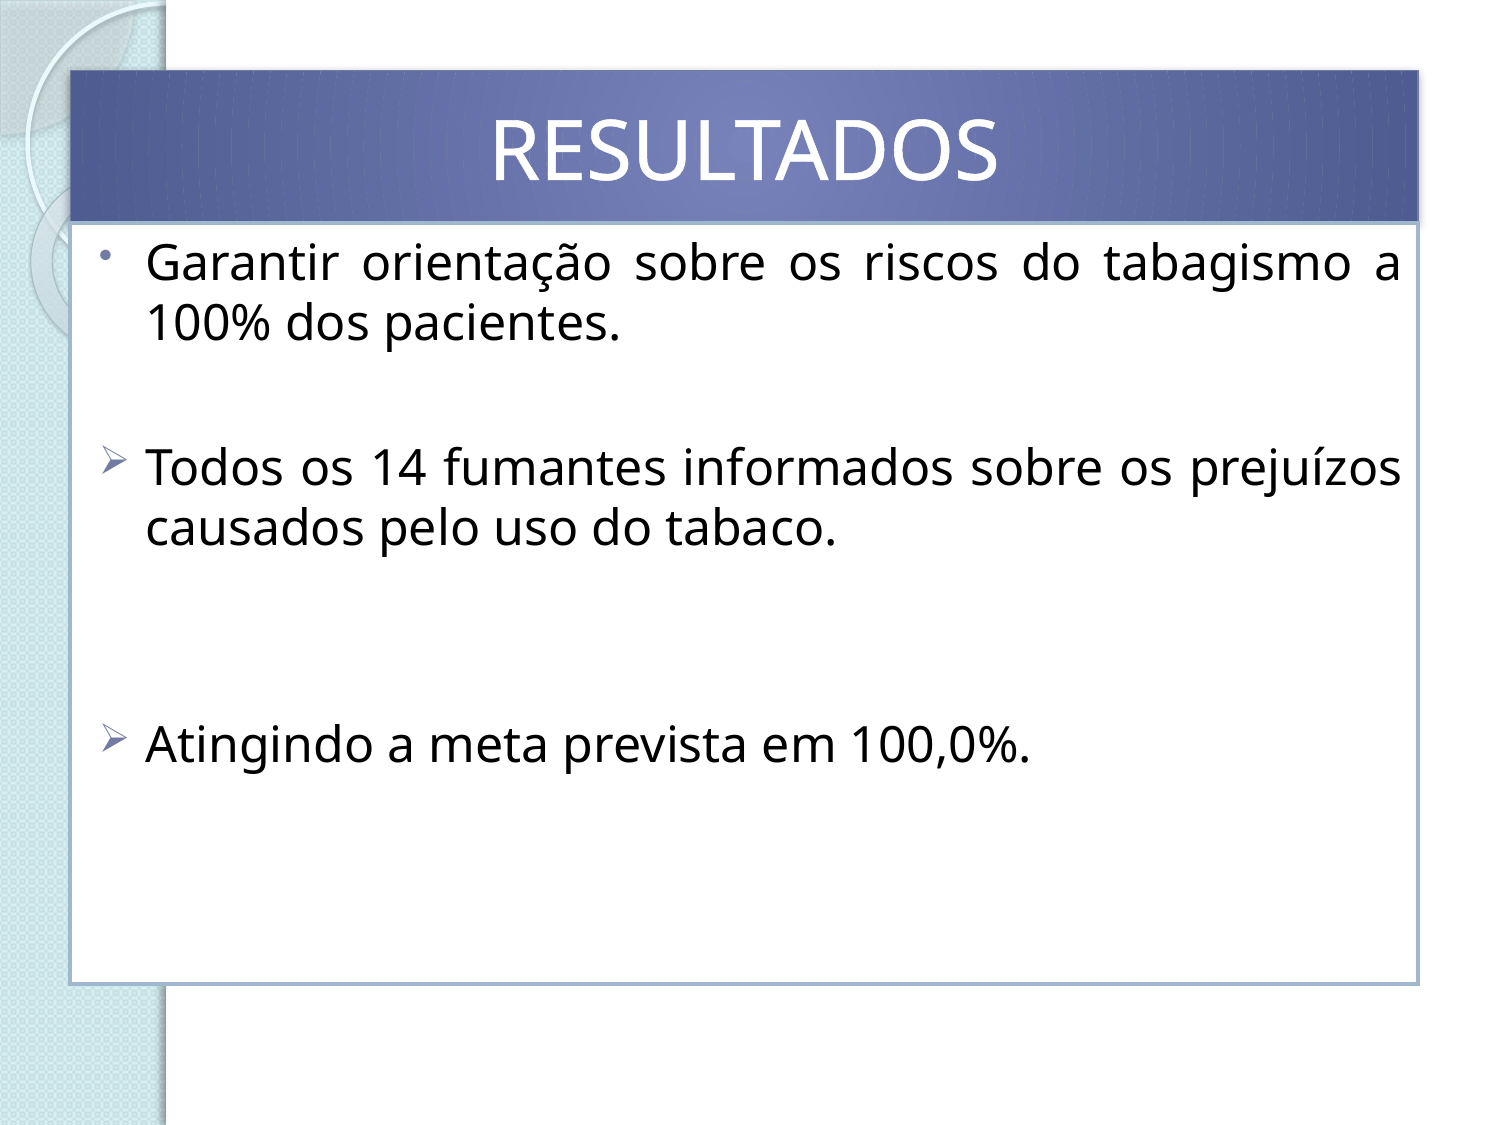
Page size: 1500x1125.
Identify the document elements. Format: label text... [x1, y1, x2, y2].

list Garantir orientação sobre os riscos do tabagismo a 100% dos pacientes. Todos os 14 fumantes informados sobre os prejuízos causados pelo uso do tabaco. Atingindo a meta prevista em 100,0%. [68, 221, 1420, 986]
title RESULTADOS [70, 70, 1419, 221]
